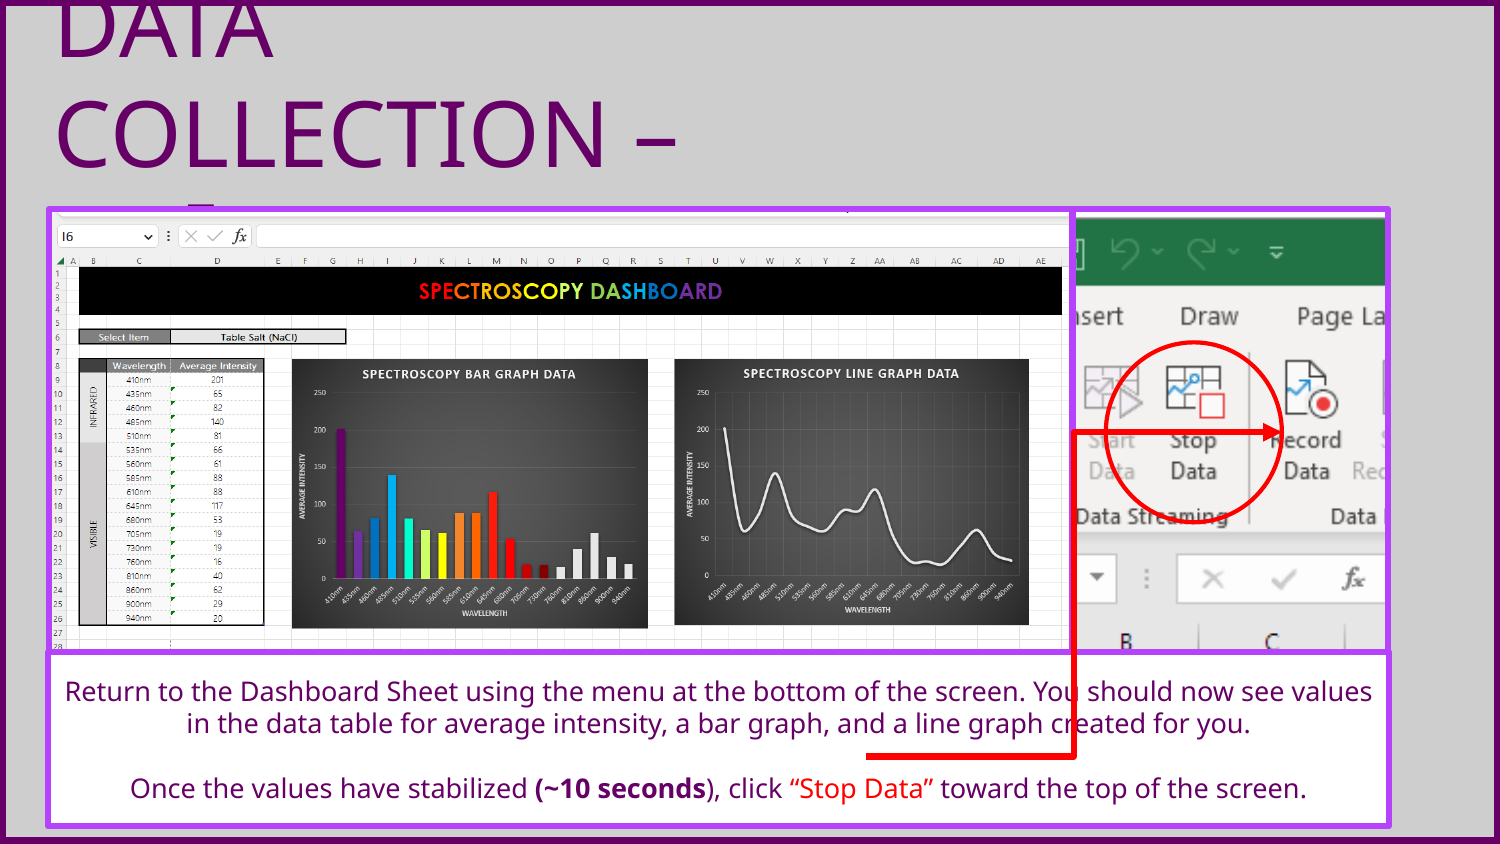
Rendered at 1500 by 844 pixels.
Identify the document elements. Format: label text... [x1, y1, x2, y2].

text_box Return to the Dashboard Sheet using the menu at the bottom of the screen. You should now see values in the data table for average intensity, a bar graph, and a line graph created for you. Once the values have stabilized (~10 seconds), click “Stop Data” toward the top of the screen. [48, 657, 1389, 827]
picture [51, 212, 1386, 653]
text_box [865, 432, 1283, 757]
text_box [0, 0, 1500, 844]
